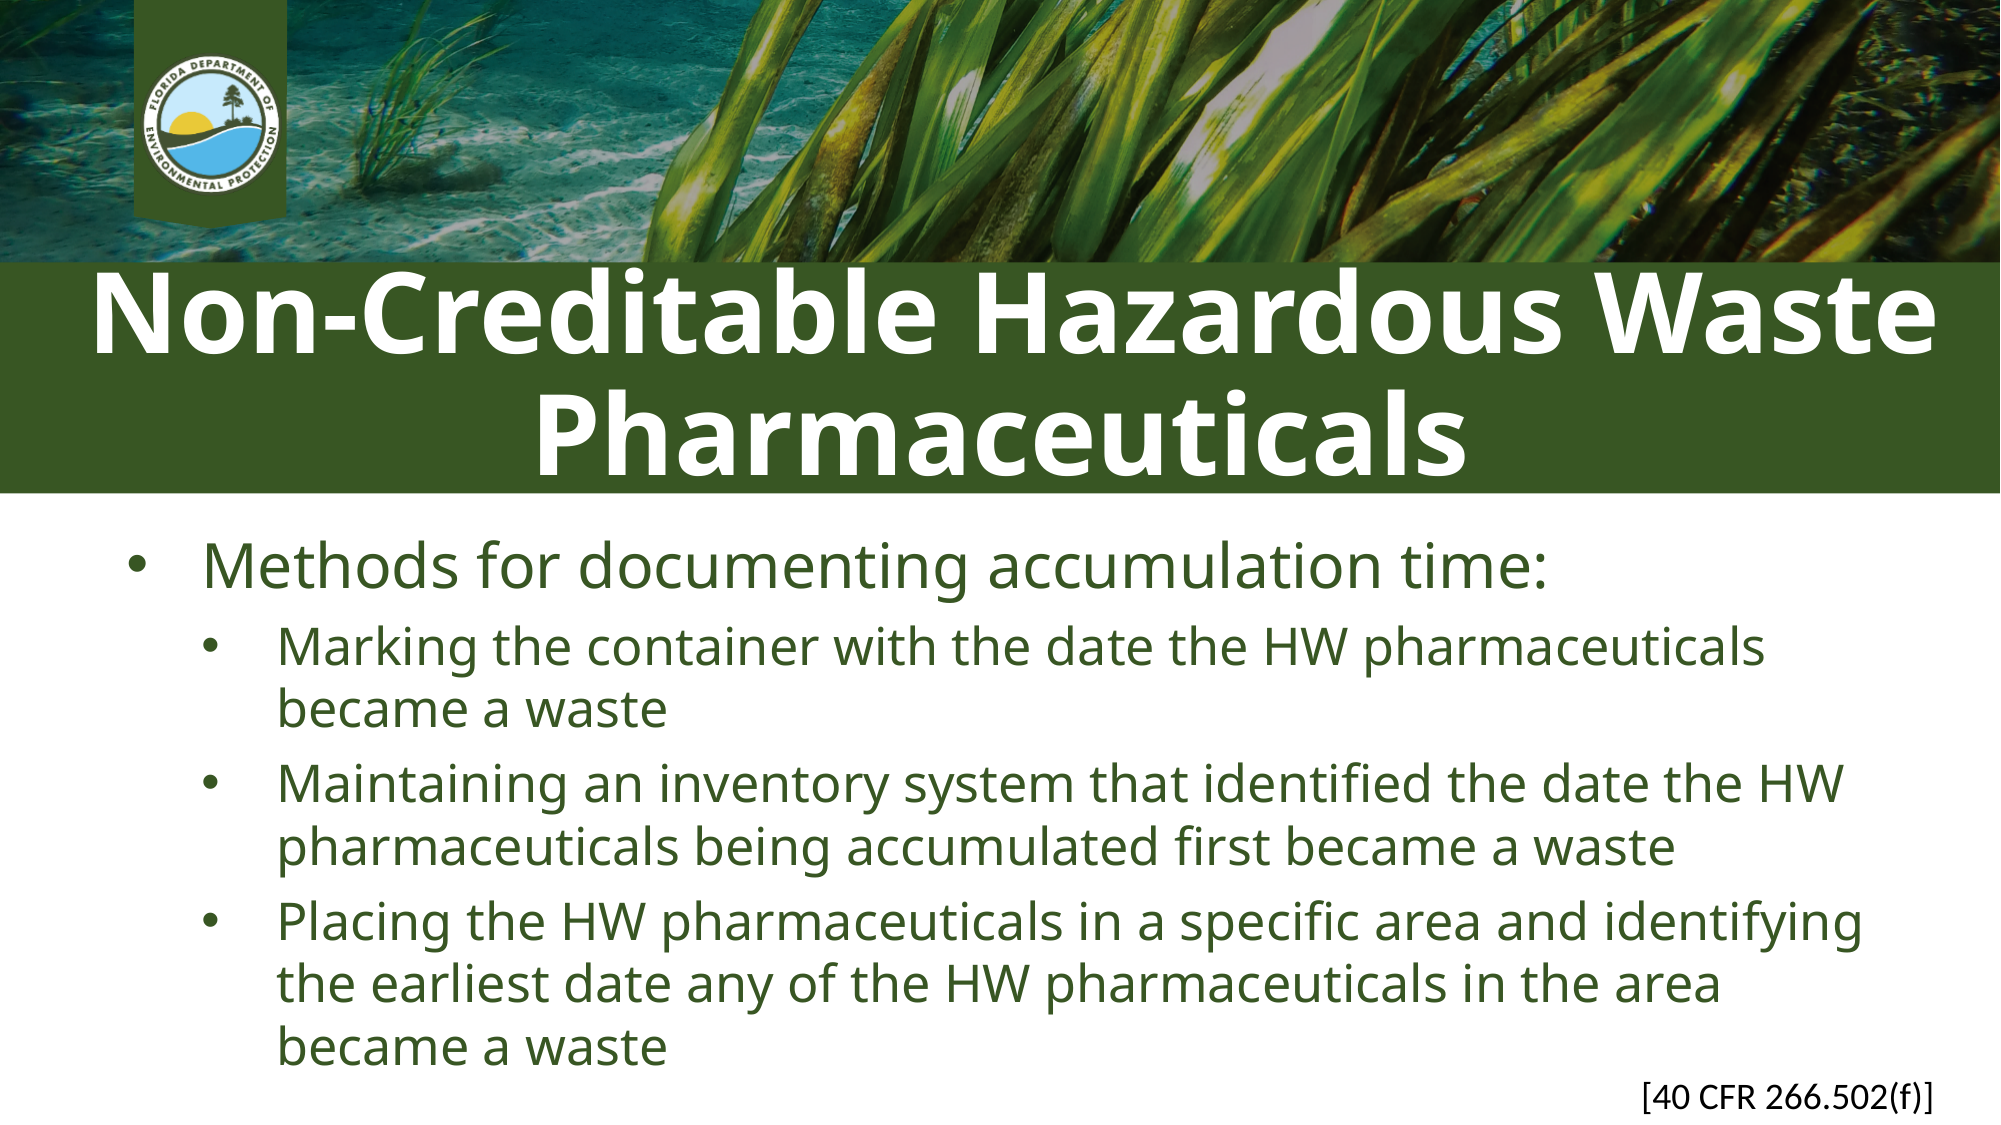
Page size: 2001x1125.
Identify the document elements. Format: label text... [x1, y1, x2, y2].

text_box Methods for documenting accumulation time: Marking the container with the date the HW pharmaceuticals became a waste Maintaining an inventory system that identified the date the HW pharmaceuticals being accumulated first became a waste Placing the HW pharmaceuticals in a specific area and identifying the earliest date any of the HW pharmaceuticals in the area became a waste [111, 505, 1902, 1083]
picture [0, 0, 2000, 261]
text_box [40 CFR 266.502(f)] [1626, 1064, 1950, 1125]
text_box [0, 261, 2000, 269]
text_box [0, 487, 2000, 494]
title Non-Creditable Hazardous Waste Pharmaceuticals [0, 269, 2000, 487]
